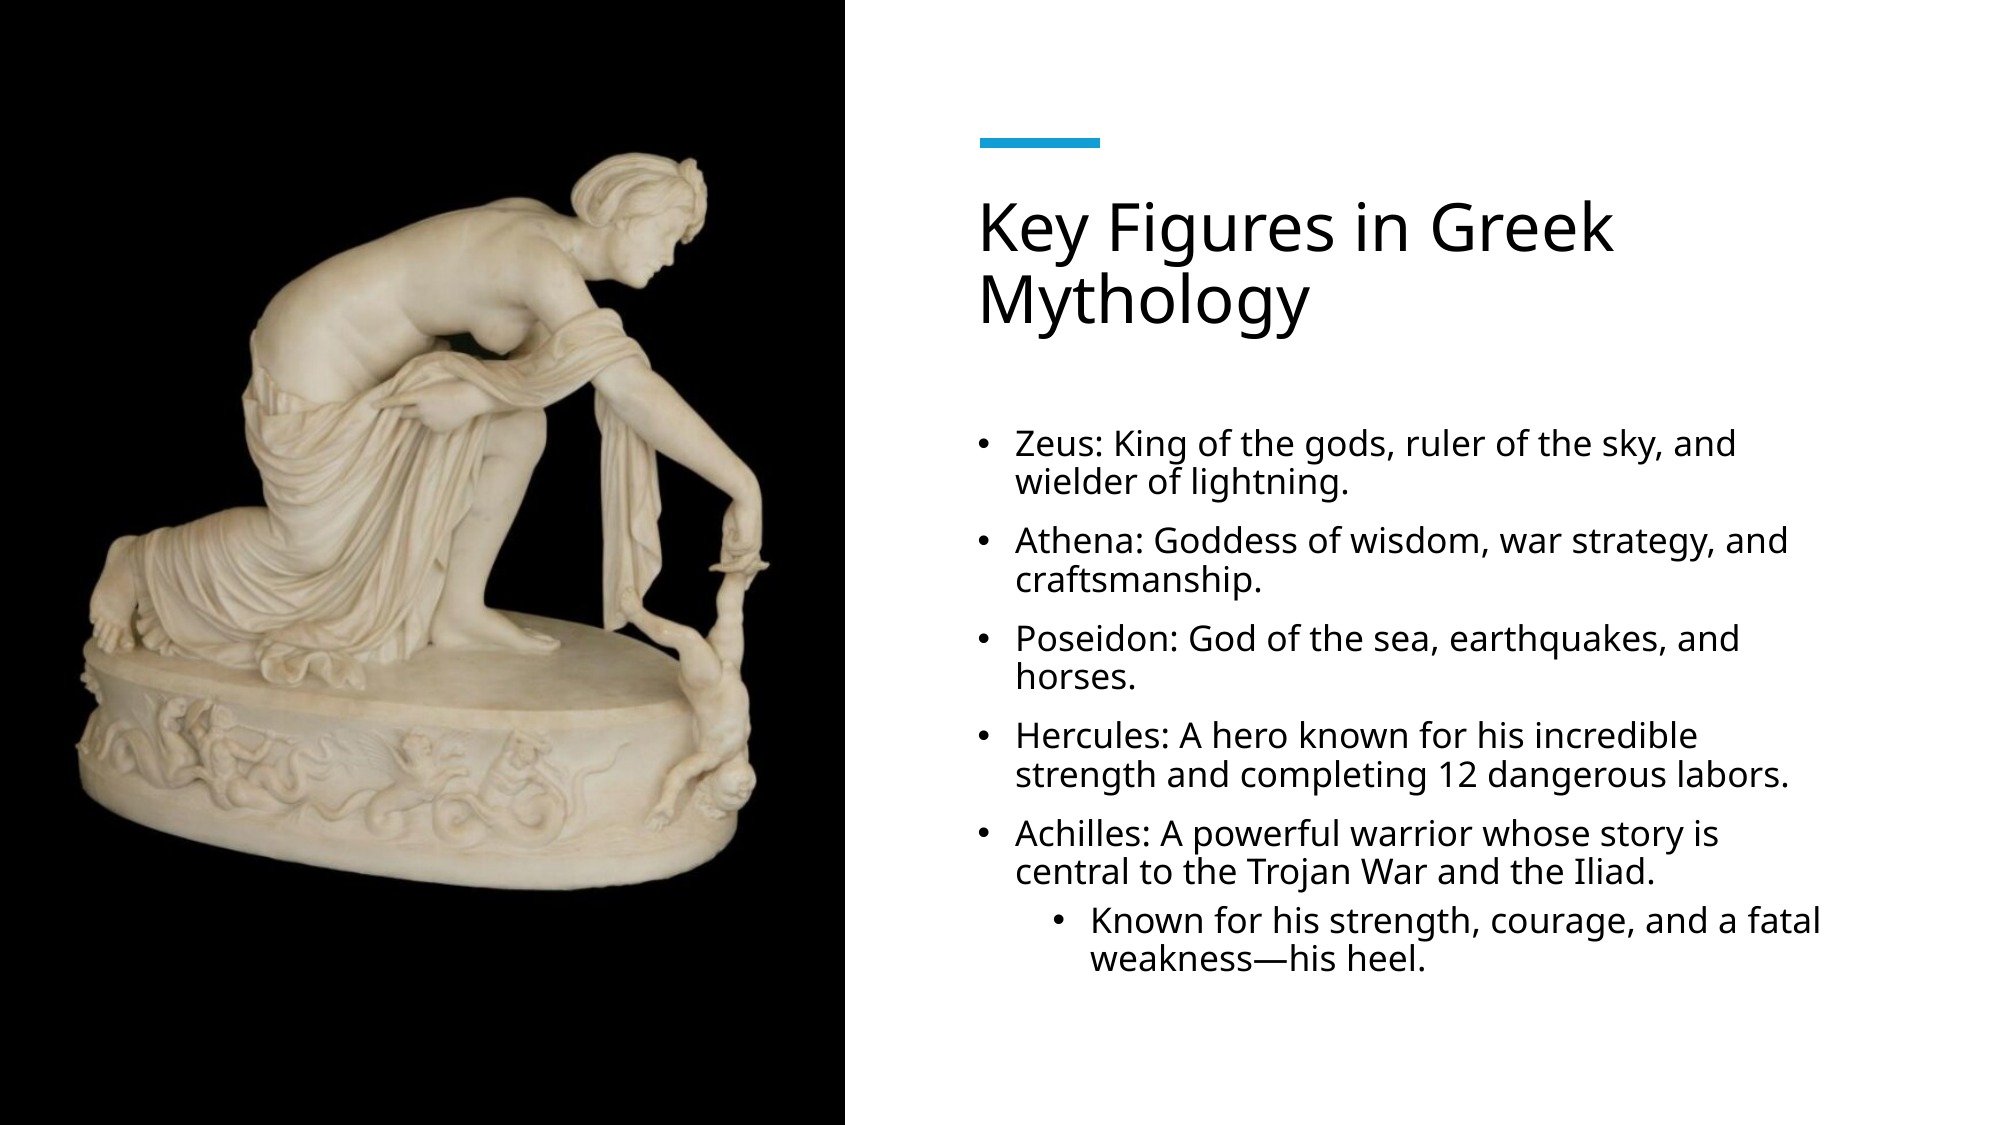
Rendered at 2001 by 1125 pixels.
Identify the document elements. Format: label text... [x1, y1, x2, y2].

list Zeus: King of the gods, ruler of the sky, and wielder of lightning. Athena: Goddess of wisdom, war strategy, and craftsmanship. Poseidon: God of the sea, earthquakes, and horses. Hercules: A hero known for his incredible strength and completing 12 dangerous labors. Achilles: A powerful warrior whose story is central to the Trojan War and the Iliad. Known for his strength, courage, and a fatal weakness—his heel. [962, 418, 1856, 1008]
picture [0, 0, 846, 1125]
title Key Figures in Greek Mythology [962, 186, 1856, 417]
